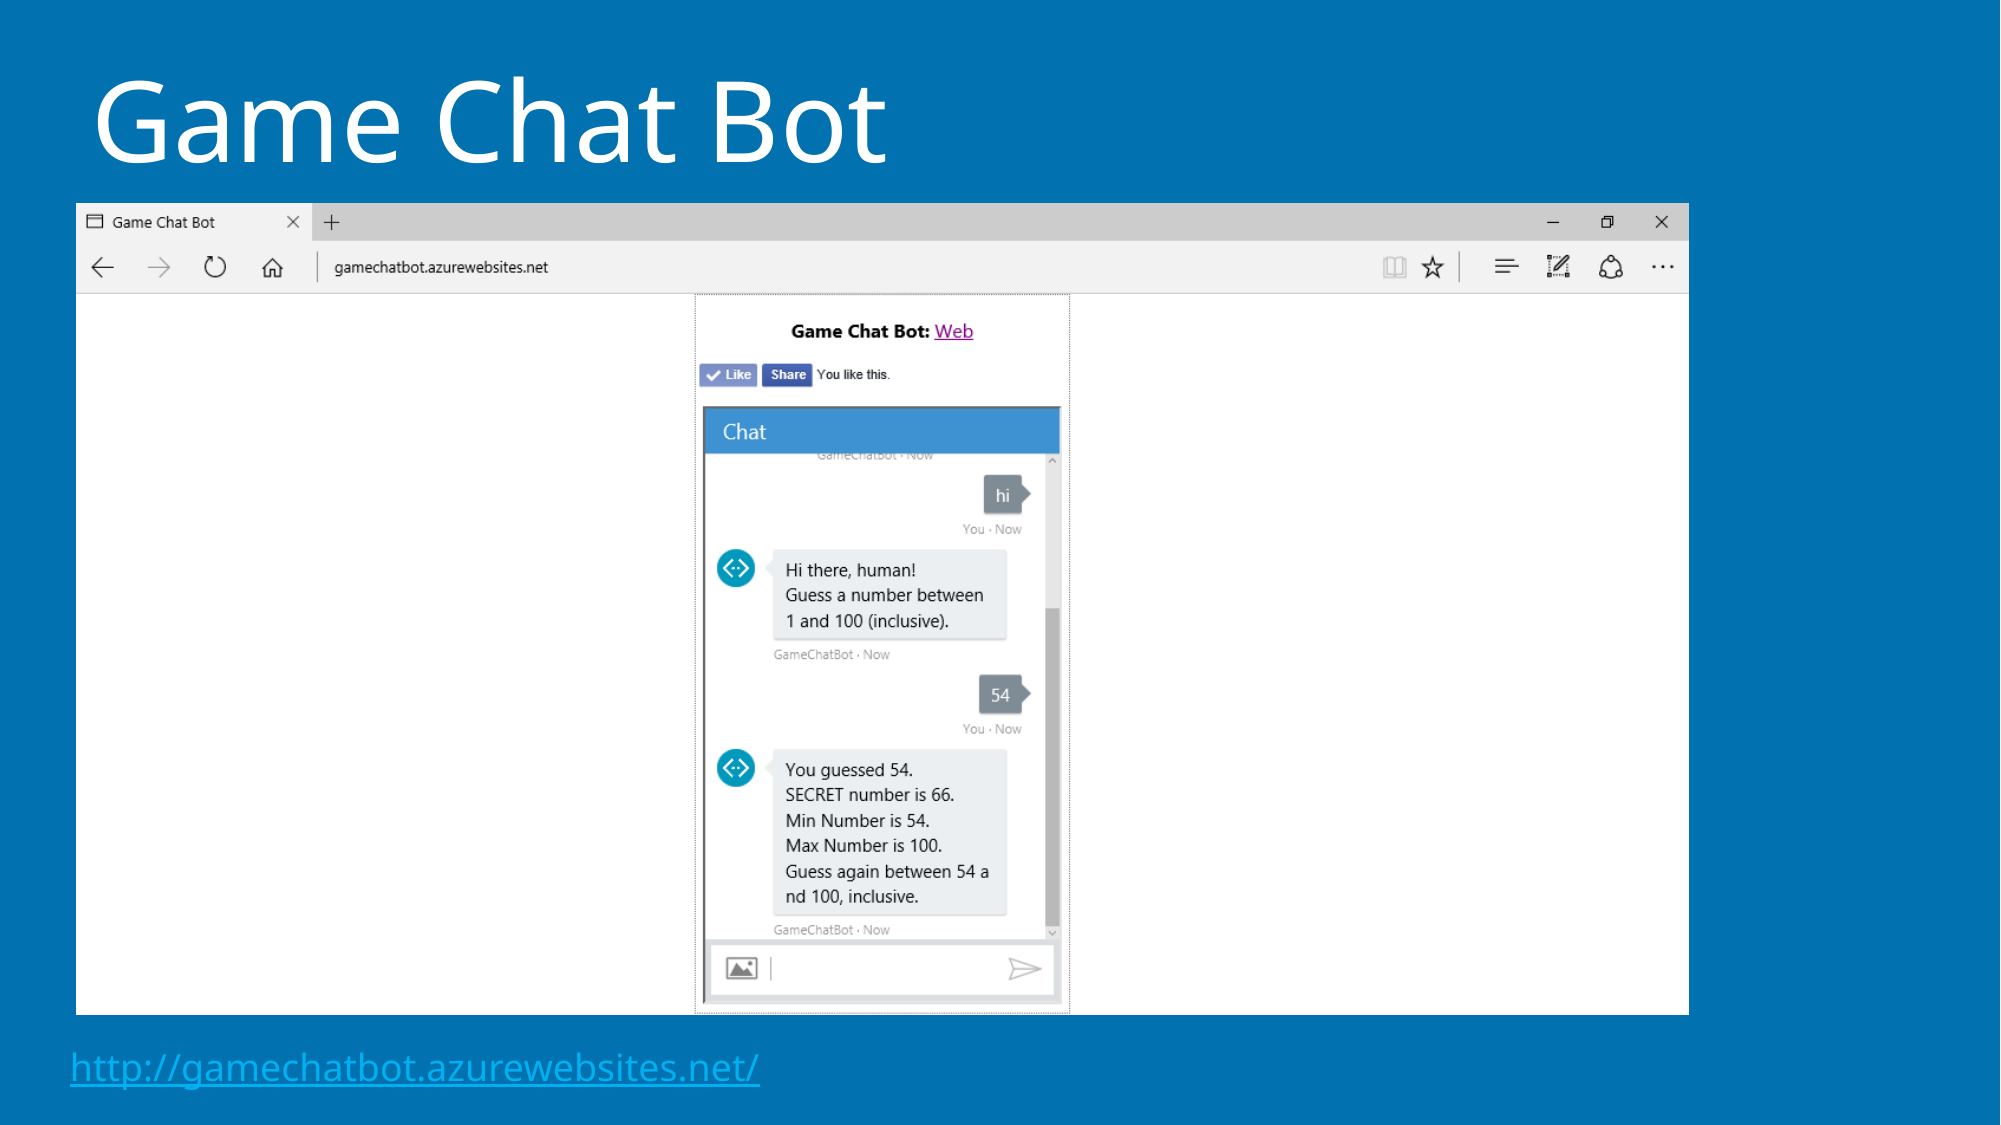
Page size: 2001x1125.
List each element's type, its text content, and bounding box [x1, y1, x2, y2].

picture [75, 203, 1689, 1015]
text_box http://gamechatbot.azurewebsites.net/ [55, 1036, 785, 1102]
title Game Chat Bot [76, 17, 1979, 235]
